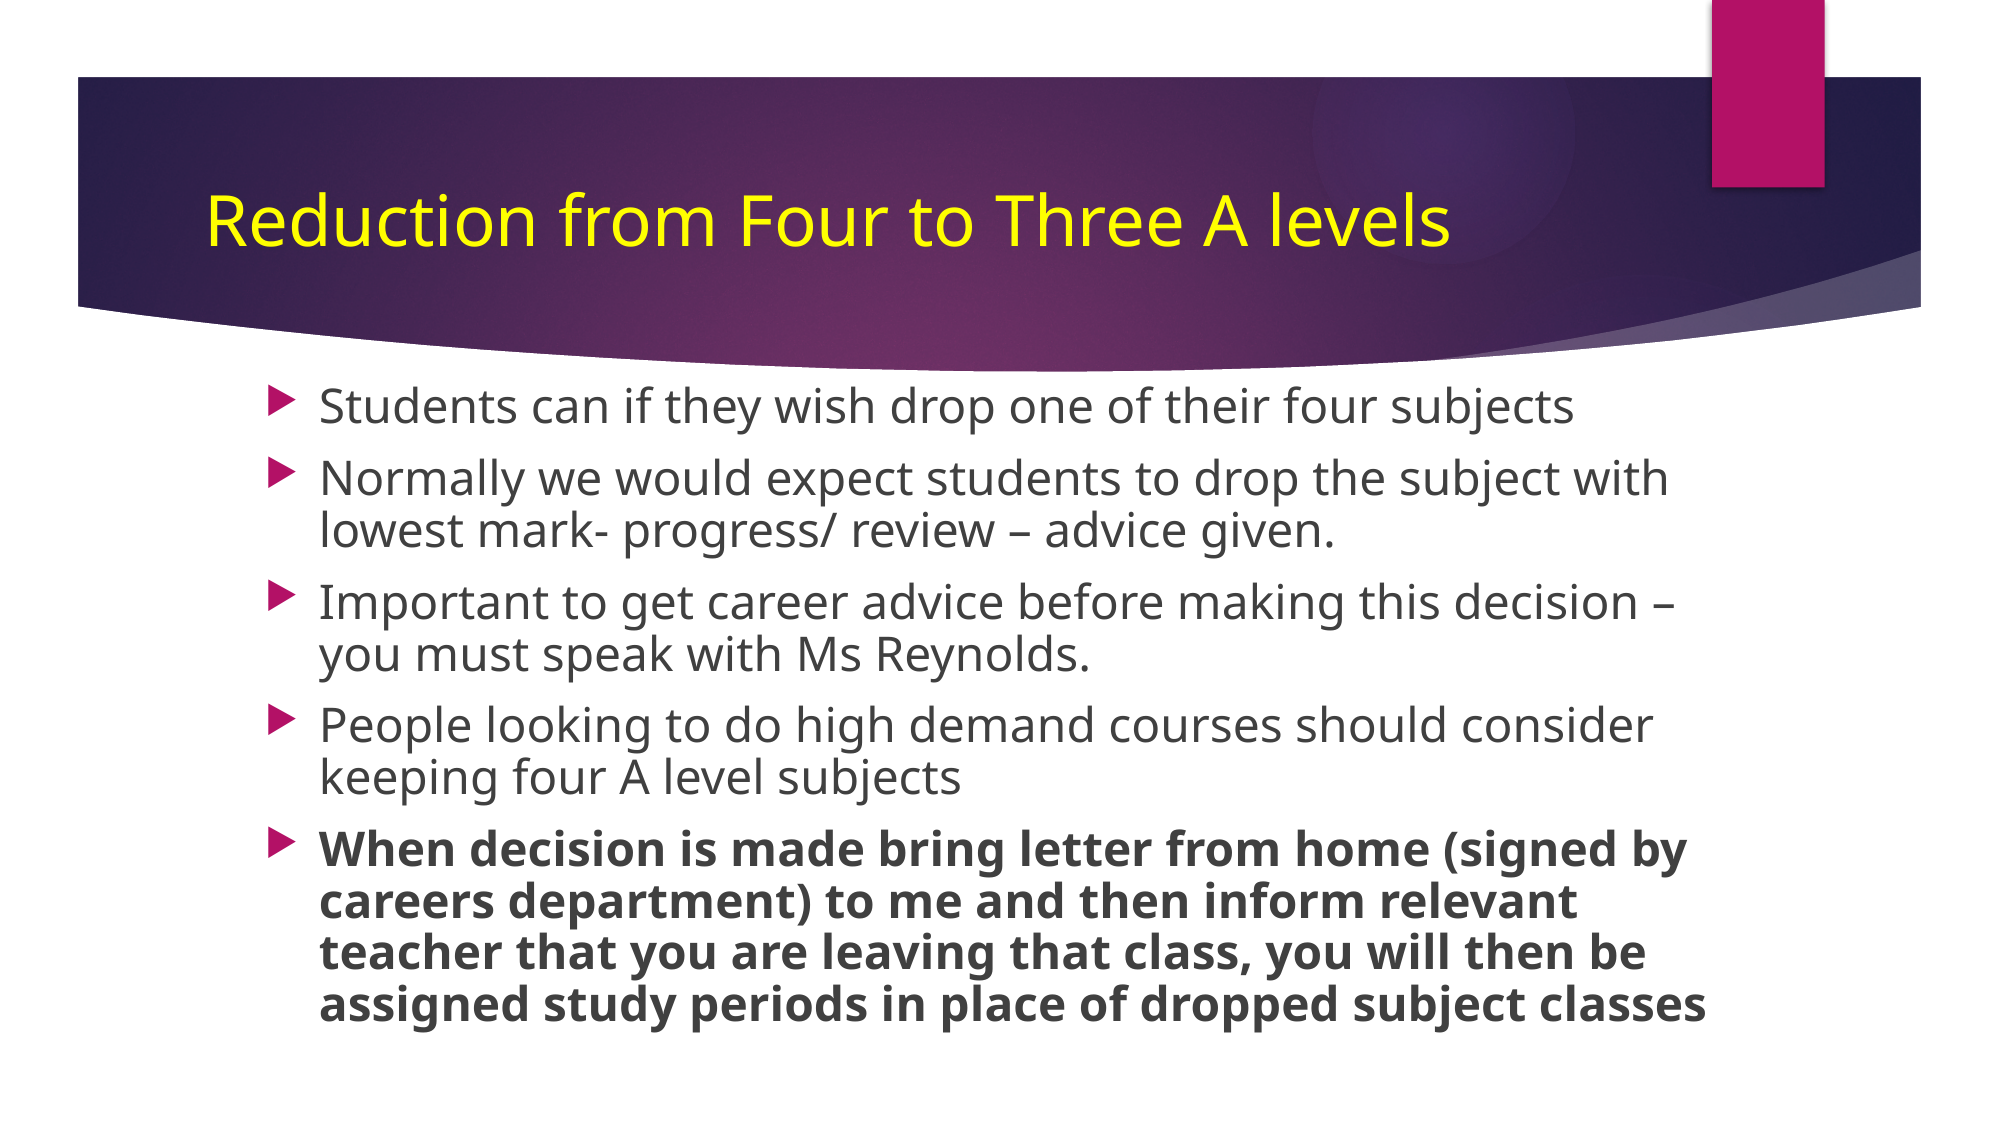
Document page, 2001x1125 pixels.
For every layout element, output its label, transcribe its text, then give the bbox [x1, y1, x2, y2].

title Reduction from Four to Three A levels [189, 159, 1627, 276]
list Students can if they wish drop one of their four subjects Normally we would expect students to drop the subject with lowest mark- progress/ review – advice given. Important to get career advice before making this decision – you must speak with Ms Reynolds. People looking to do high demand courses should consider keeping four A level subjects When decision is made bring letter from home (signed by careers department) to me and then inform relevant teacher that you are leaving that class, you will then be assigned study periods in place of dropped subject classes [249, 375, 1725, 1088]
